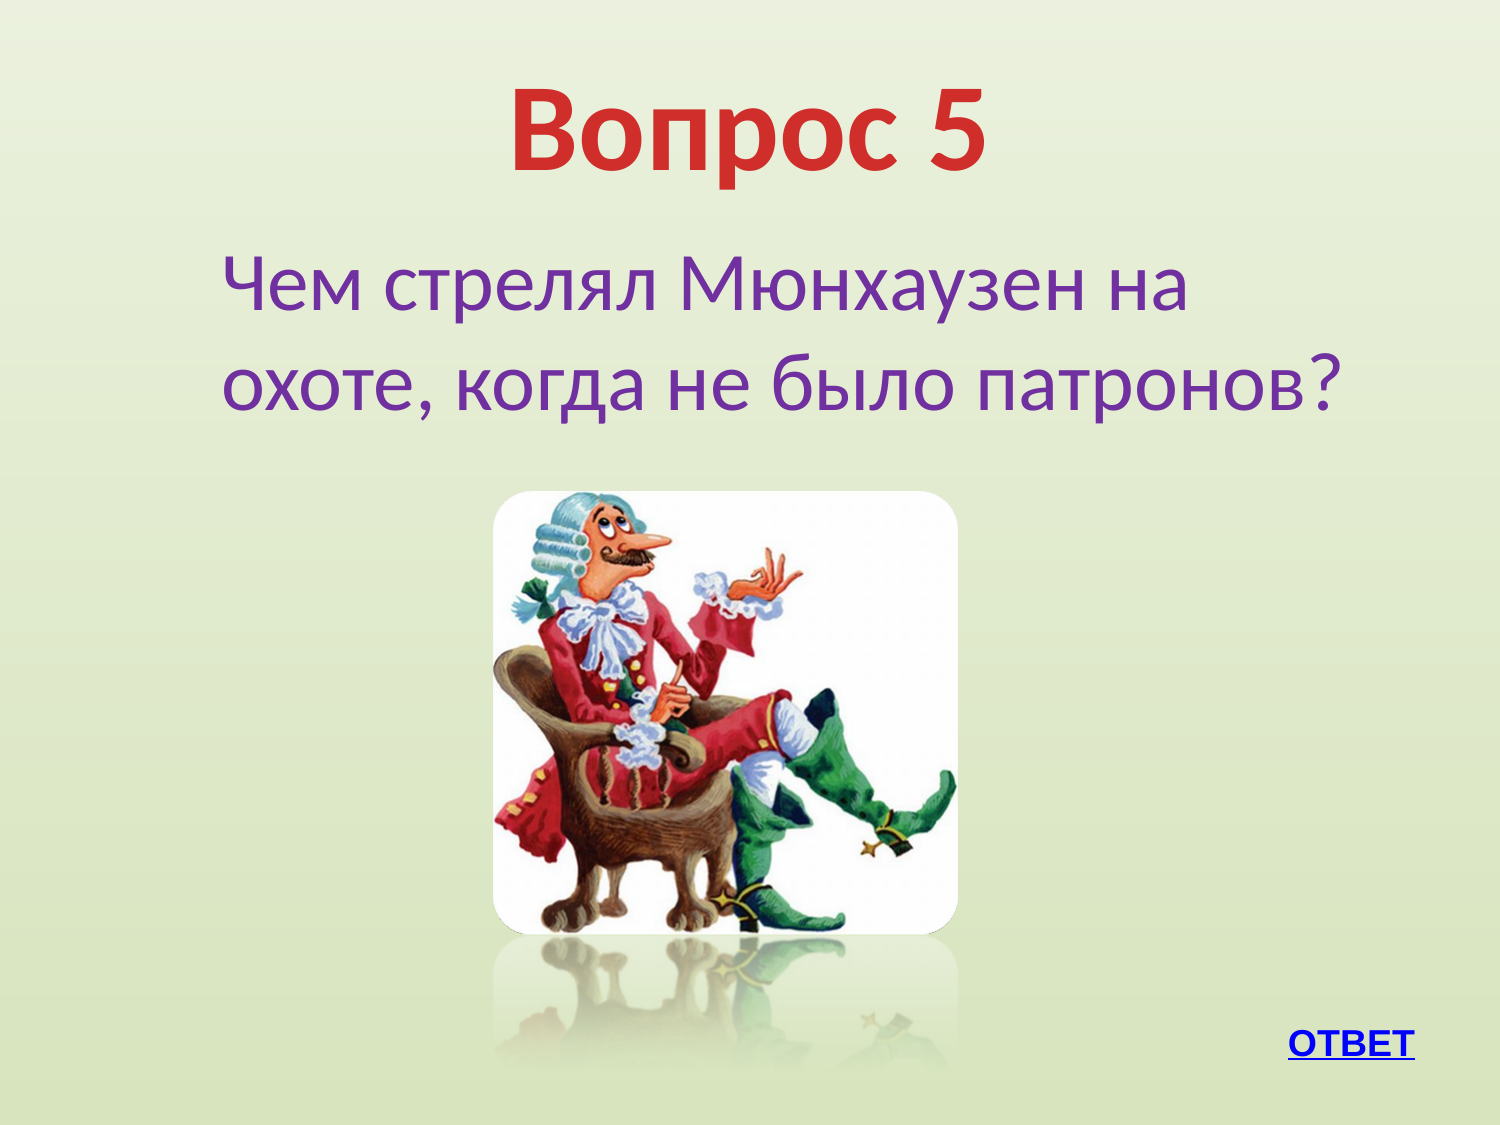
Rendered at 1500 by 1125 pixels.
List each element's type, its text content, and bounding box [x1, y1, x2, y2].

text_box ОТВЕТ [1273, 1011, 1431, 1072]
picture [489, 491, 961, 1125]
title Вопрос 5 [75, 45, 1425, 233]
text_box Чем стрелял Мюнхаузен на охоте, когда не было патронов? [206, 219, 1412, 435]
